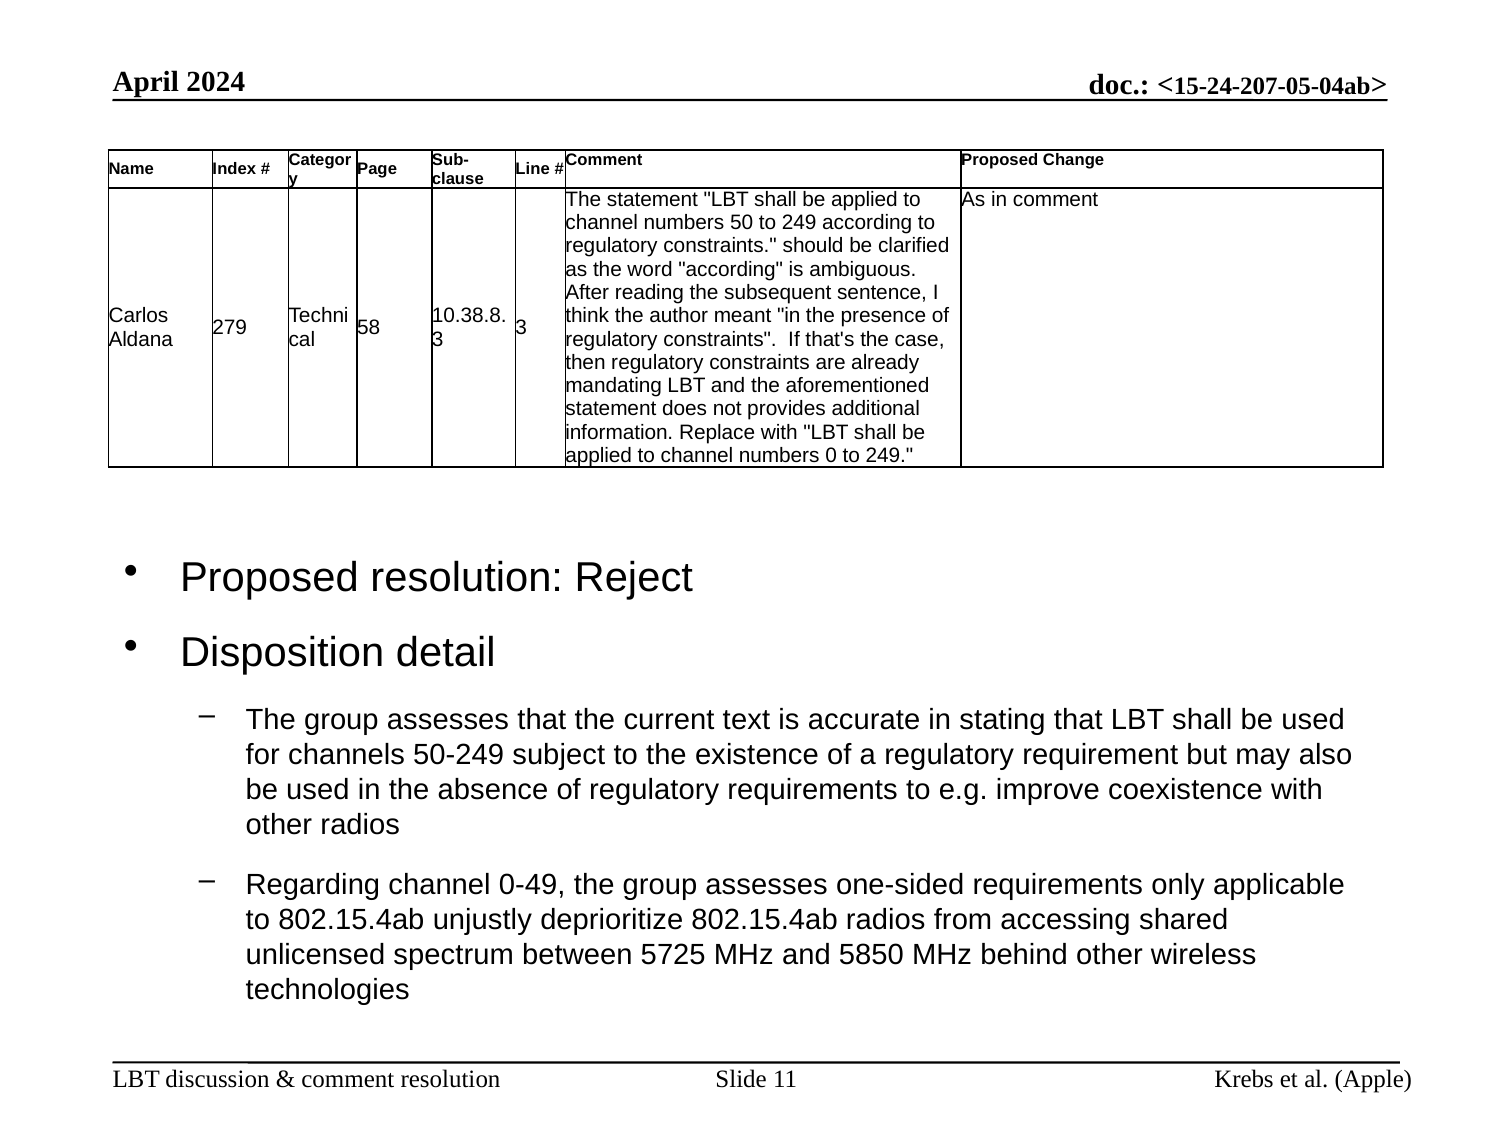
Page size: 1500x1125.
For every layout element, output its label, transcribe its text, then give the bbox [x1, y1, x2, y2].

table_header Sub-clause [433, 151, 515, 187]
table_cell Technical [289, 189, 356, 466]
table_cell 3 [516, 189, 565, 466]
table_header Category [289, 151, 356, 187]
list Proposed resolution: Reject Disposition detail The group assesses that the current text is accurate in stating that LBT shall be used for channels 50-249 subject to the existence of a regulatory requirement but may also be used in the absence of regulatory requirements to e.g. improve coexistence with other radios Regarding channel 0-49, the group assesses one-sided requirements only applicable to 802.15.4ab unjustly deprioritize 802.15.4ab radios from accessing shared unlicensed spectrum between 5725 MHz and 5850 MHz behind other wireless technologies [108, 542, 1384, 1110]
table_header Proposed Change [962, 151, 1382, 187]
table_header Name [109, 151, 212, 187]
table_header Page [358, 151, 431, 187]
table_cell 10.38.8.3 [433, 189, 515, 466]
table_header Line # [516, 151, 565, 187]
footer Krebs et al. (Apple) [900, 1062, 1413, 1093]
table_cell 279 [213, 189, 288, 466]
table_header Index # [213, 151, 288, 187]
table_header Comment [566, 151, 960, 187]
table_cell The statement "LBT shall be applied to channel numbers 50 to 249 according to regulatory constraints." should be clarified as the word "according" is ambiguous. After reading the subsequent sentence, I think the author meant "in the presence of regulatory constraints". If that's the case, then regulatory constraints are already mandating LBT and the aforementioned statement does not provides additional information. Replace with "LBT shall be applied to channel numbers 0 to 249." [566, 189, 960, 466]
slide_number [112, 62, 375, 98]
table_cell Carlos Aldana [109, 189, 212, 466]
slide_number Slide 11 [712, 1062, 800, 1093]
table_cell As in comment [962, 189, 1382, 466]
table_cell 58 [358, 189, 431, 466]
